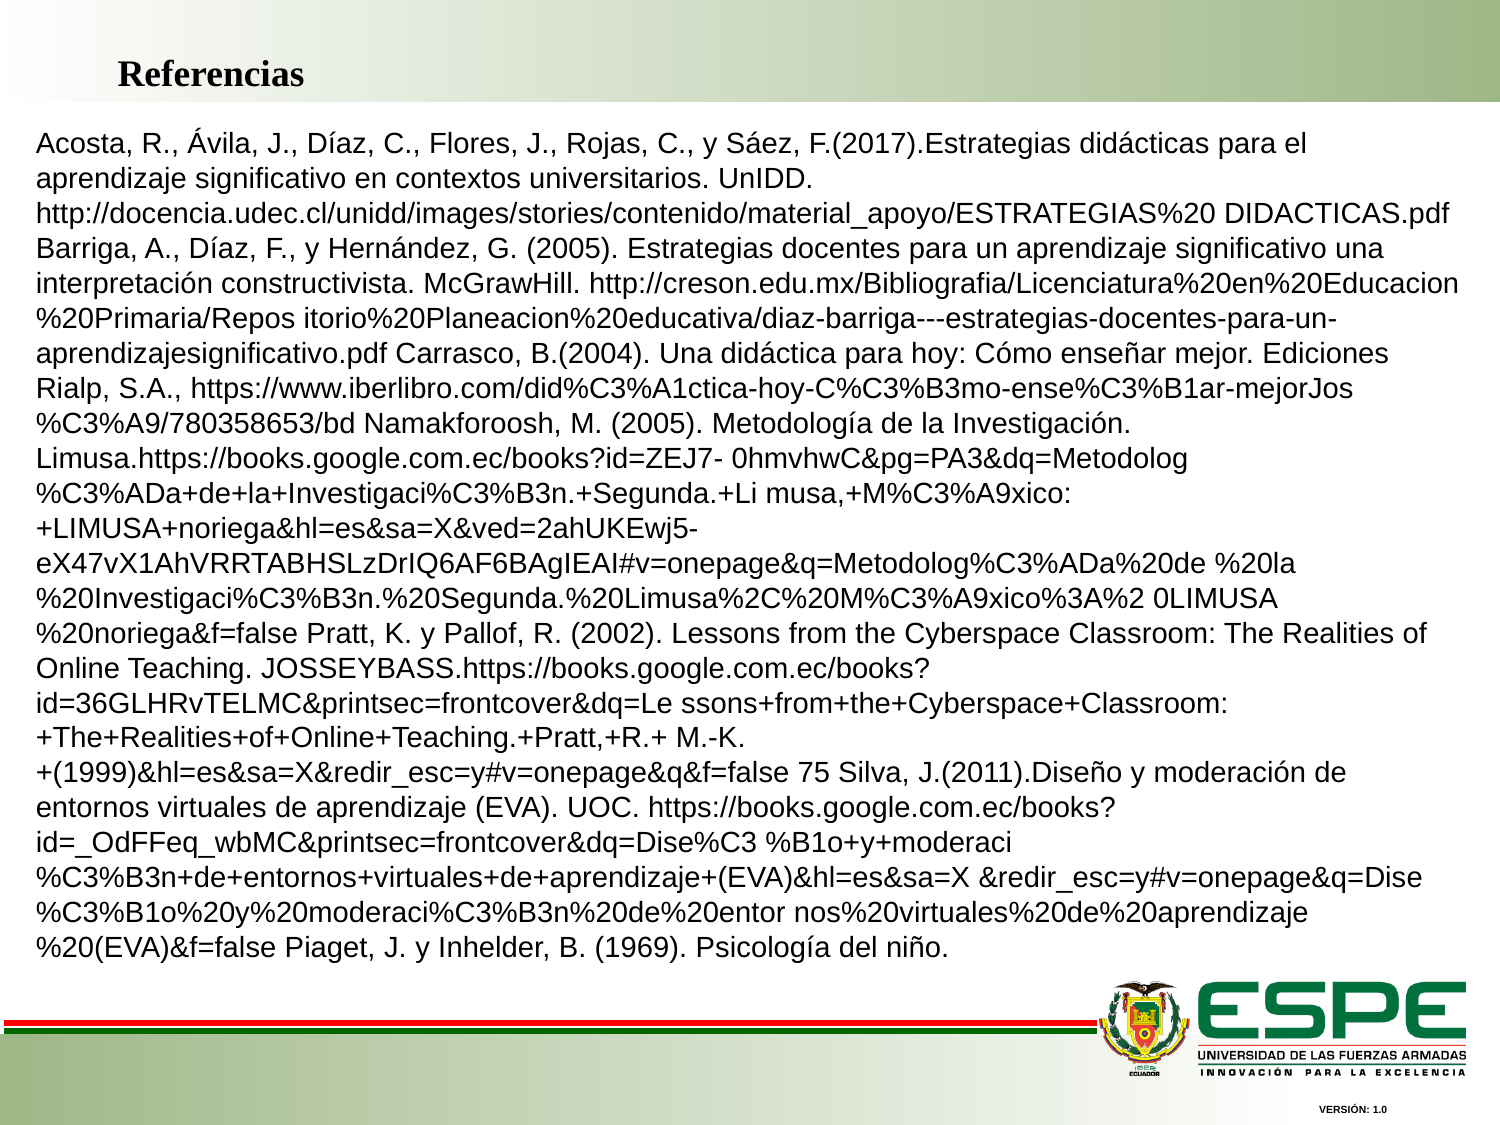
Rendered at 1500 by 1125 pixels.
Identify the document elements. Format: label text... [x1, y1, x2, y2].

text_box Acosta, R., Ávila, J., Díaz, C., Flores, J., Rojas, C., y Sáez, F.(2017).Estrategias didácticas para el aprendizaje significativo en contextos universitarios. UnIDD. http://docencia.udec.cl/unidd/images/stories/contenido/material_apoyo/ESTRATEGIAS%20 DIDACTICAS.pdf Barriga, A., Díaz, F., y Hernández, G. (2005). Estrategias docentes para un aprendizaje significativo una interpretación constructivista. McGrawHill. http://creson.edu.mx/Bibliografia/Licenciatura%20en%20Educacion%20Primaria/Repos itorio%20Planeacion%20educativa/diaz-barriga---estrategias-docentes-para-un-aprendizajesignificativo.pdf Carrasco, B.(2004). Una didáctica para hoy: Cómo enseñar mejor. Ediciones Rialp, S.A., https://www.iberlibro.com/did%C3%A1ctica-hoy-C%C3%B3mo-ense%C3%B1ar-mejorJos%C3%A9/780358653/bd Namakforoosh, M. (2005). Metodología de la Investigación. Limusa.https://books.google.com.ec/books?id=ZEJ7- 0hmvhwC&pg=PA3&dq=Metodolog%C3%ADa+de+la+Investigaci%C3%B3n.+Segunda.+Li musa,+M%C3%A9xico:+LIMUSA+noriega&hl=es&sa=X&ved=2ahUKEwj5- eX47vX1AhVRRTABHSLzDrIQ6AF6BAgIEAI#v=onepage&q=Metodolog%C3%ADa%20de %20la%20Investigaci%C3%B3n.%20Segunda.%20Limusa%2C%20M%C3%A9xico%3A%2 0LIMUSA%20noriega&f=false Pratt, K. y Pallof, R. (2002). Lessons from the Cyberspace Classroom: The Realities of Online Teaching. JOSSEYBASS.https://books.google.com.ec/books?id=36GLHRvTELMC&printsec=frontcover&dq=Le ssons+from+the+Cyberspace+Classroom:+The+Realities+of+Online+Teaching.+Pratt,+R.+ M.-K.+(1999)&hl=es&sa=X&redir_esc=y#v=onepage&q&f=false 75 Silva, J.(2011).Diseño y moderación de entornos virtuales de aprendizaje (EVA). UOC. https://books.google.com.ec/books?id=_OdFFeq_wbMC&printsec=frontcover&dq=Dise%C3 %B1o+y+moderaci%C3%B3n+de+entornos+virtuales+de+aprendizaje+(EVA)&hl=es&sa=X &redir_esc=y#v=onepage&q=Dise%C3%B1o%20y%20moderaci%C3%B3n%20de%20entor nos%20virtuales%20de%20aprendizaje%20(EVA)&f=false Piaget, J. y Inhelder, B. (1969). Psicología del niño. [21, 117, 1479, 971]
text_box Referencias [102, 34, 610, 110]
slide_number VERSIÓN: 1.0 [1281, 1092, 1425, 1125]
picture [1099, 981, 1466, 1076]
